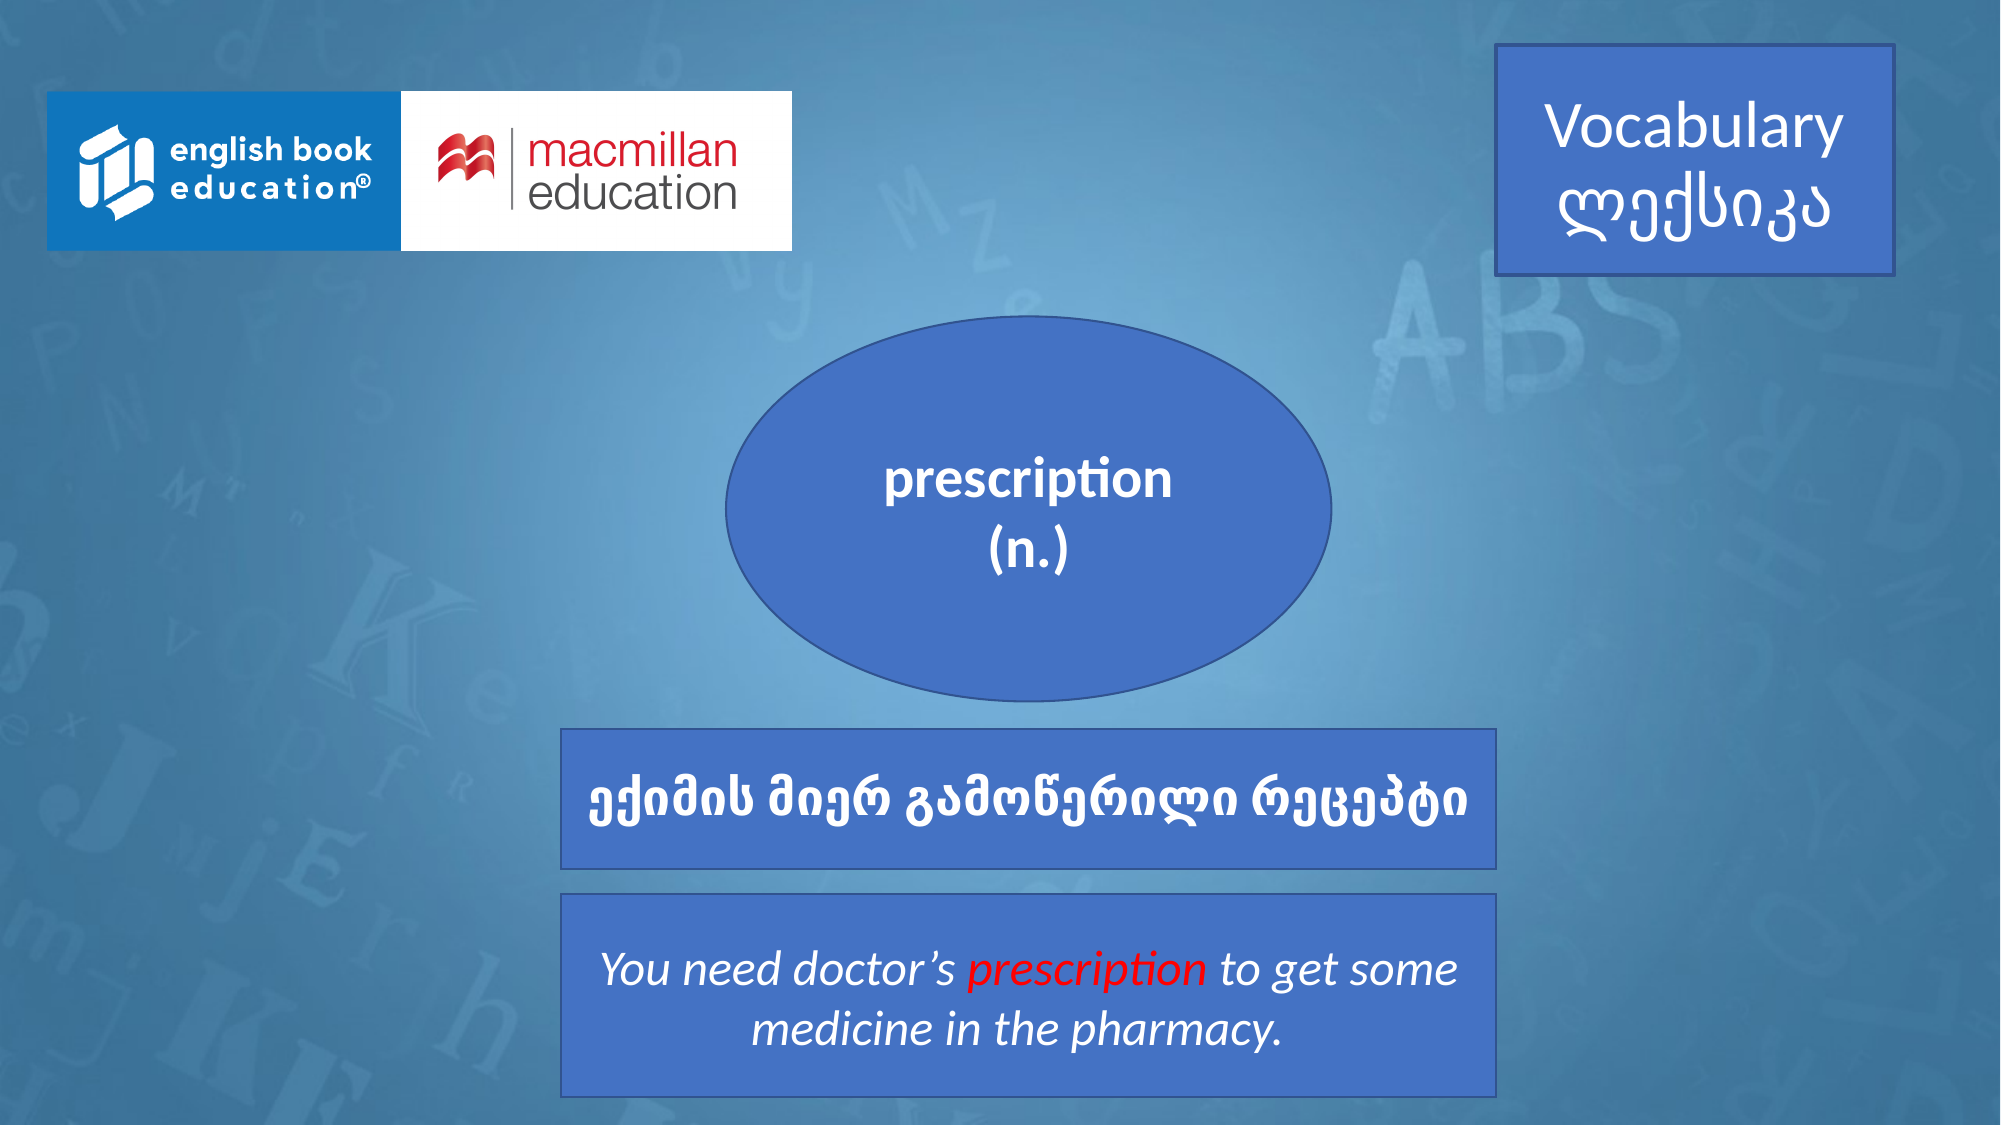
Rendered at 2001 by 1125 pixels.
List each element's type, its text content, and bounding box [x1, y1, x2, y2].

text_box prescription (n.) [726, 316, 1332, 702]
text_box Vocabulary ლექსიკა [1494, 43, 1896, 277]
picture [0, 0, 2001, 1125]
text_box You need doctor’s prescription to get some medicine in the pharmacy. [561, 894, 1496, 1098]
text_box ექიმის მიერ გამოწერილი რეცეპტი [561, 729, 1496, 869]
